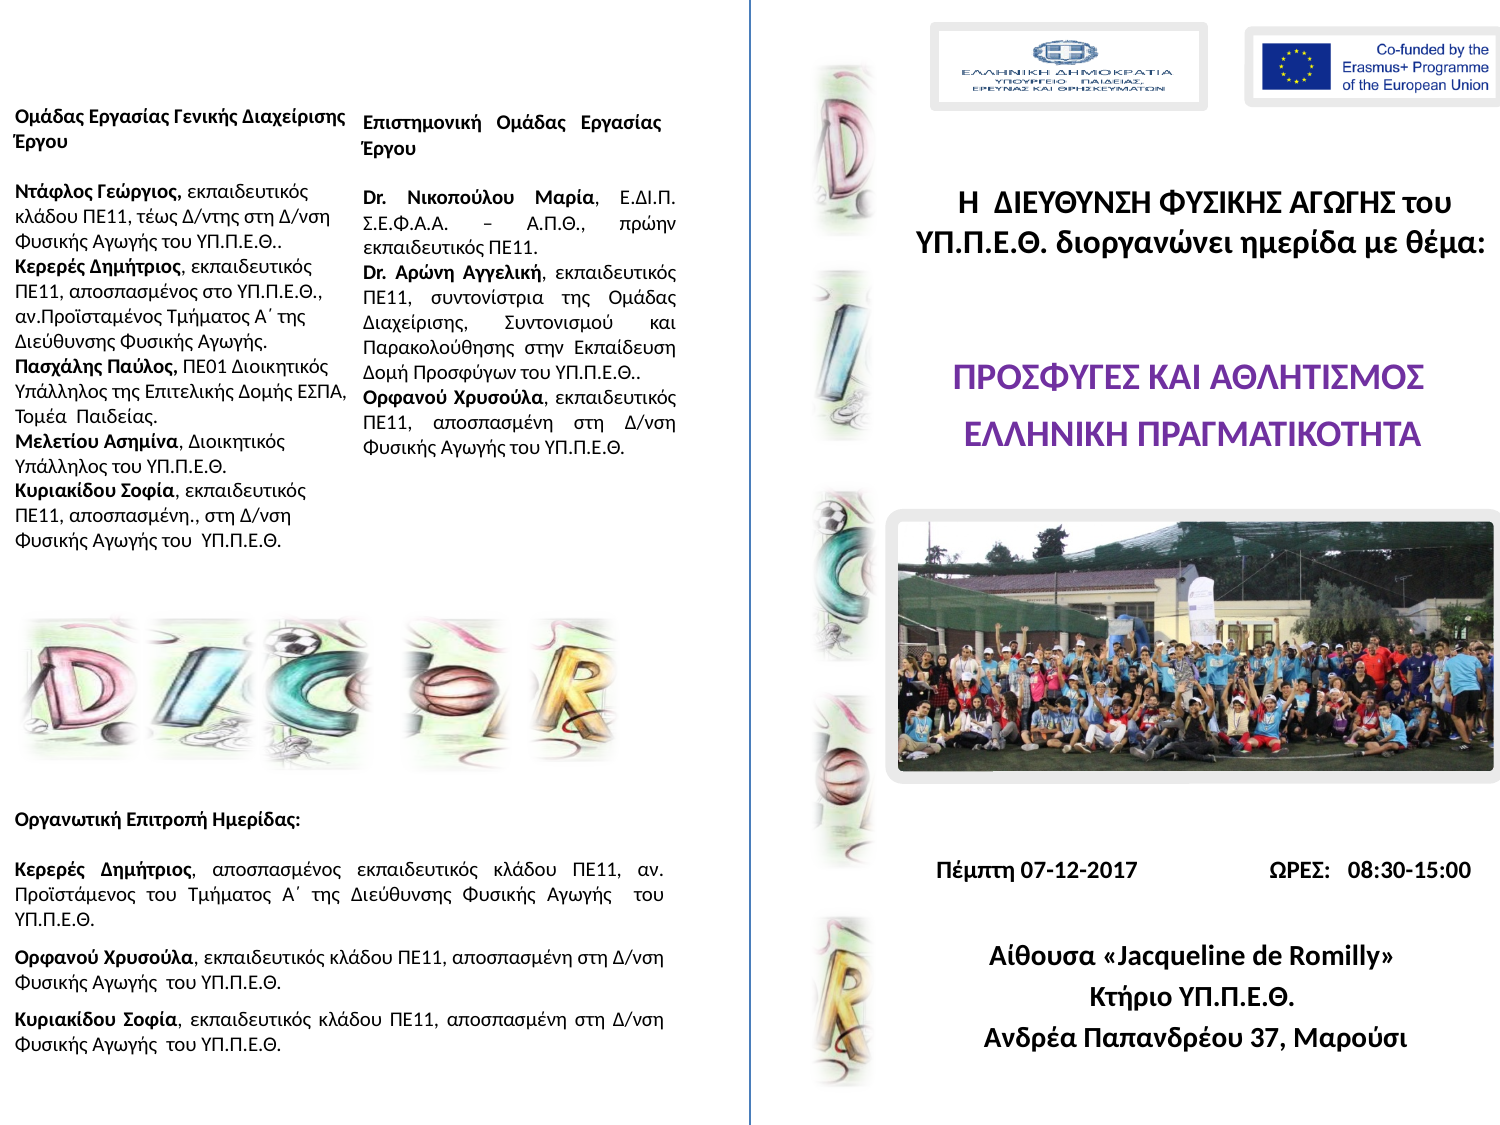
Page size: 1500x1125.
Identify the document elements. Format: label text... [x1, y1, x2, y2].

picture [938, 30, 1199, 103]
text_box Επιστημονική Ομάδας Εργασίας Έργου Dr. Νικοπούλου Μαρία, Ε.ΔΙ.Π. Σ.Ε.Φ.Α.Α. – Α.Π.Θ., πρώην εκπαιδευτικός ΠΕ11. Dr. Αρώνη Αγγελική, εκπαιδευτικός ΠΕ11, συντονίστρια της Ομάδας Διαχείρισης, Συντονισμού και Παρακολούθησης στην Εκπαίδευση Δομή Προσφύγων του ΥΠ.Π.Ε.Θ.. Ορφανού Χρυσούλα, εκπαιδευτικός ΠΕ11, αποσπασμένη στη Δ/νση Φυσικής Αγωγής του ΥΠ.Π.Ε.Θ. [348, 101, 691, 467]
picture [891, 514, 1500, 778]
text_box ΠΡΟΣΦΥΓΕΣ ΚΑΙ ΑΘΛΗΤΙΣΜΟΣ ΕΛΛΗΝΙΚΗ ΠΡΑΓΜΑΤΙΚΟΤΗΤΑ [885, 302, 1500, 504]
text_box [17, 609, 621, 776]
text_box Πέμπτη 07-12-2017 ΩΡΕΣ: 08:30-15:00 [921, 845, 1500, 905]
text_box Οργανωτική Επιτροπή Ημερίδας: Κερερές Δημήτριος, αποσπασμένος εκπαιδευτικός κλάδου ΠΕ11, αν. Προϊστάμενος του Τμήματος Α΄ της Διεύθυνσης Φυσικής Αγωγής του ΥΠ.Π.Ε.Θ. Ορφανού Χρυσούλα, εκπαιδευτικός κλάδου ΠΕ11, αποσπασμένη στη Δ/νση Φυσικής Αγωγής του ΥΠ.Π.Ε.Θ. Κυριακίδου Σοφία, εκπαιδευτικός κλάδου ΠΕ11, αποσπασμένη στη Δ/νση Φυσικής Αγωγής του ΥΠ.Π.Ε.Θ. [0, 798, 680, 1064]
subtitle Αίθουσα «Jacqueline de Romilly» Κτήριο ΥΠ.Π.Ε.Θ. Ανδρέα Παπανδρέου 37, Μαρούσι [885, 928, 1500, 1035]
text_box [808, 54, 881, 1095]
text_box Η ΔΙΕΥΘΥΝΣΗ ΦΥΣΙΚΗΣ ΑΓΩΓΗΣ του ΥΠ.Π.Ε.Θ. διοργανώνει ημερίδα με θέμα: [885, 172, 1500, 268]
picture [1248, 30, 1500, 103]
title Ομάδας Εργασίας Γενικής Διαχείρισης Έργου Ντάφλος Γεώργιος, εκπαιδευτικός κλάδου ΠΕ11, τέως Δ/ντης στη Δ/νση Φυσικής Αγωγής του ΥΠ.Π.Ε.Θ.. Κερερές Δημήτριος, εκπαιδευτικός ΠΕ11, αποσπασμένος στο ΥΠ.Π.Ε.Θ., αν.Προϊσταμένος Τμήματος Α΄ της Διεύθυνσης Φυσικής Αγωγής. Πασχάλης Παύλος, ΠΕ01 Διοικητικός Υπάλληλος της Επιτελικής Δομής ΕΣΠΑ, Τομέα Παιδείας. Μελετίου Ασημίνα, Διοικητικός Υπάλληλος του ΥΠ.Π.Ε.Θ. Κυριακίδου Σοφία, εκπαιδευτικός ΠΕ11, αποσπασμένη., στη Δ/νση Φυσικής Αγωγής του ΥΠ.Π.Ε.Θ. [0, 231, 367, 473]
